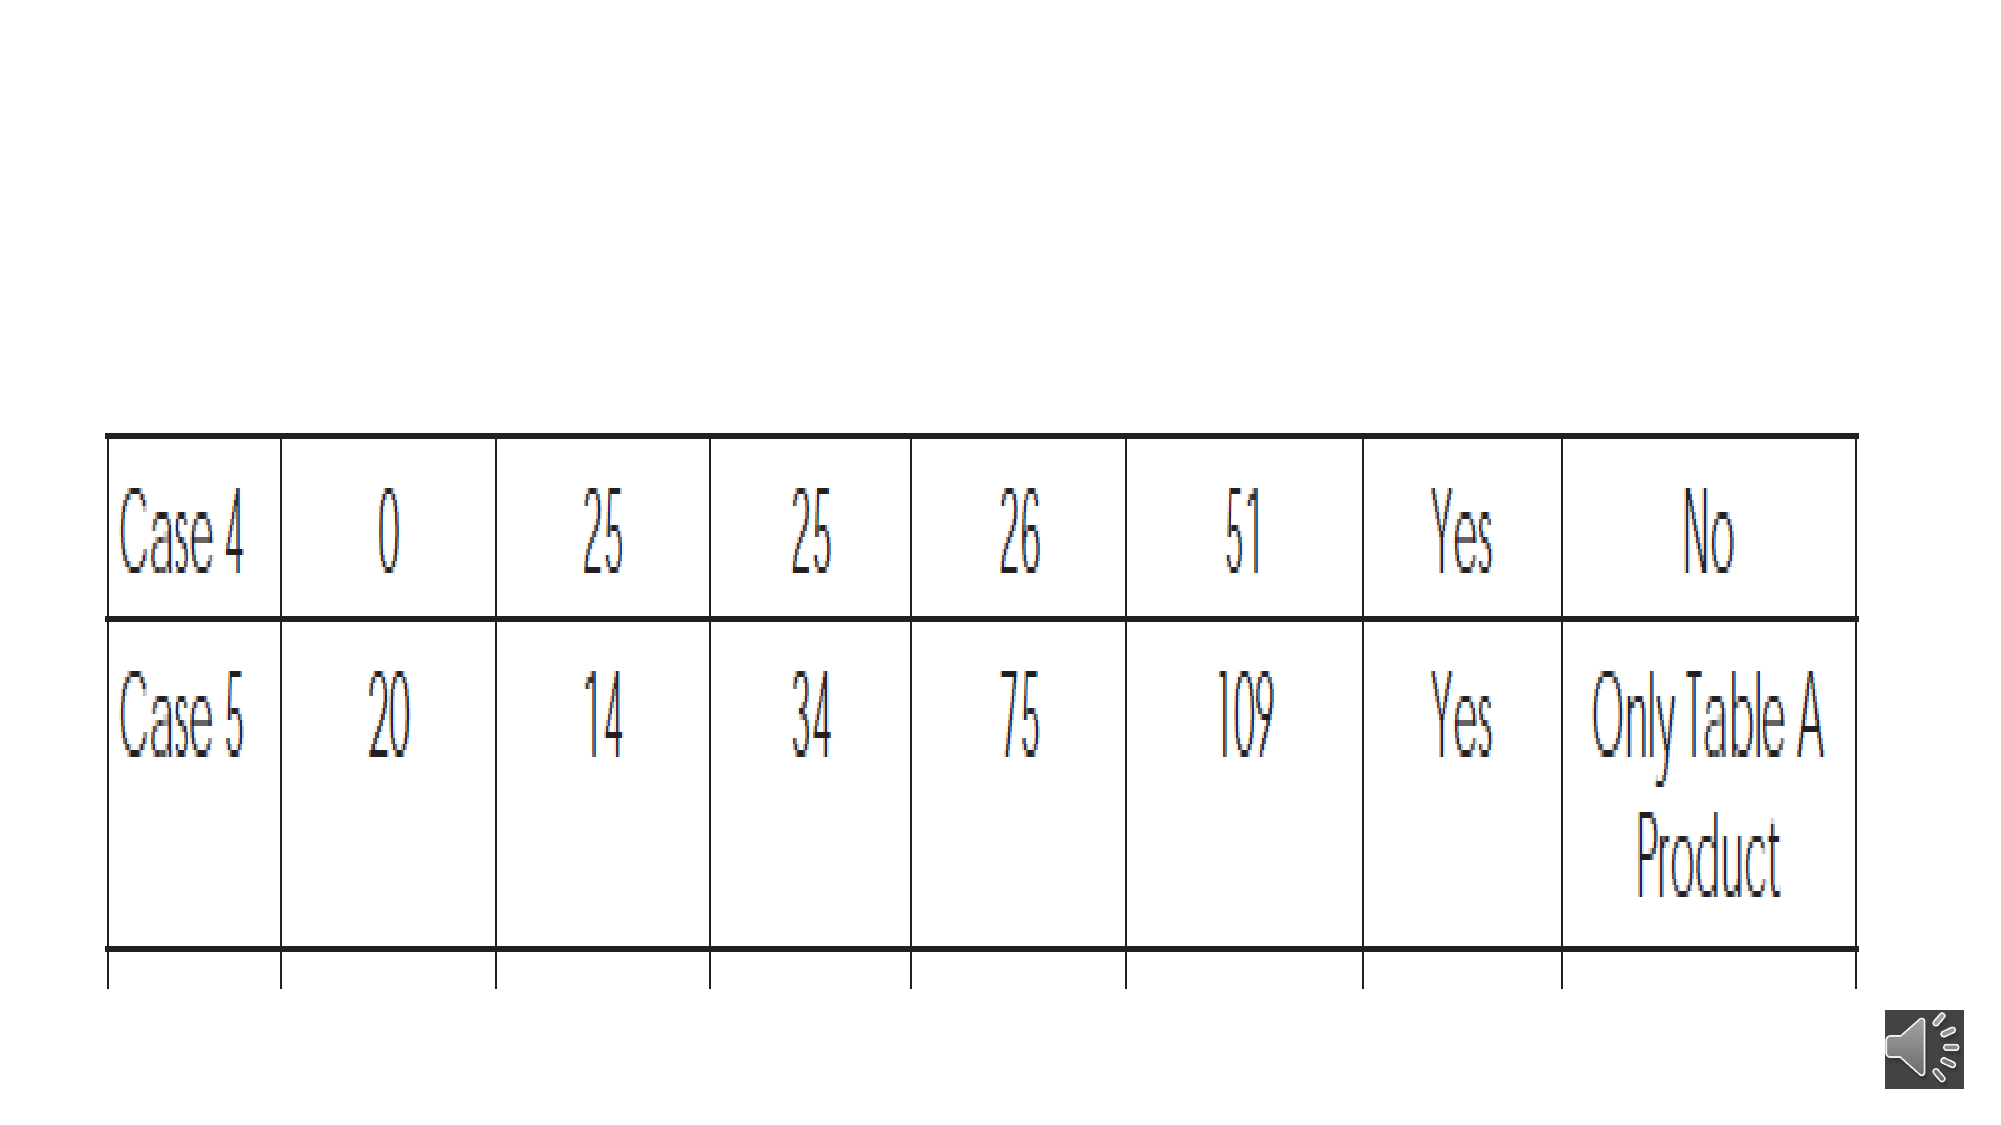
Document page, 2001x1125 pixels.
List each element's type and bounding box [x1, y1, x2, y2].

picture [1884, 1009, 1965, 1090]
picture [0, 397, 1937, 989]
